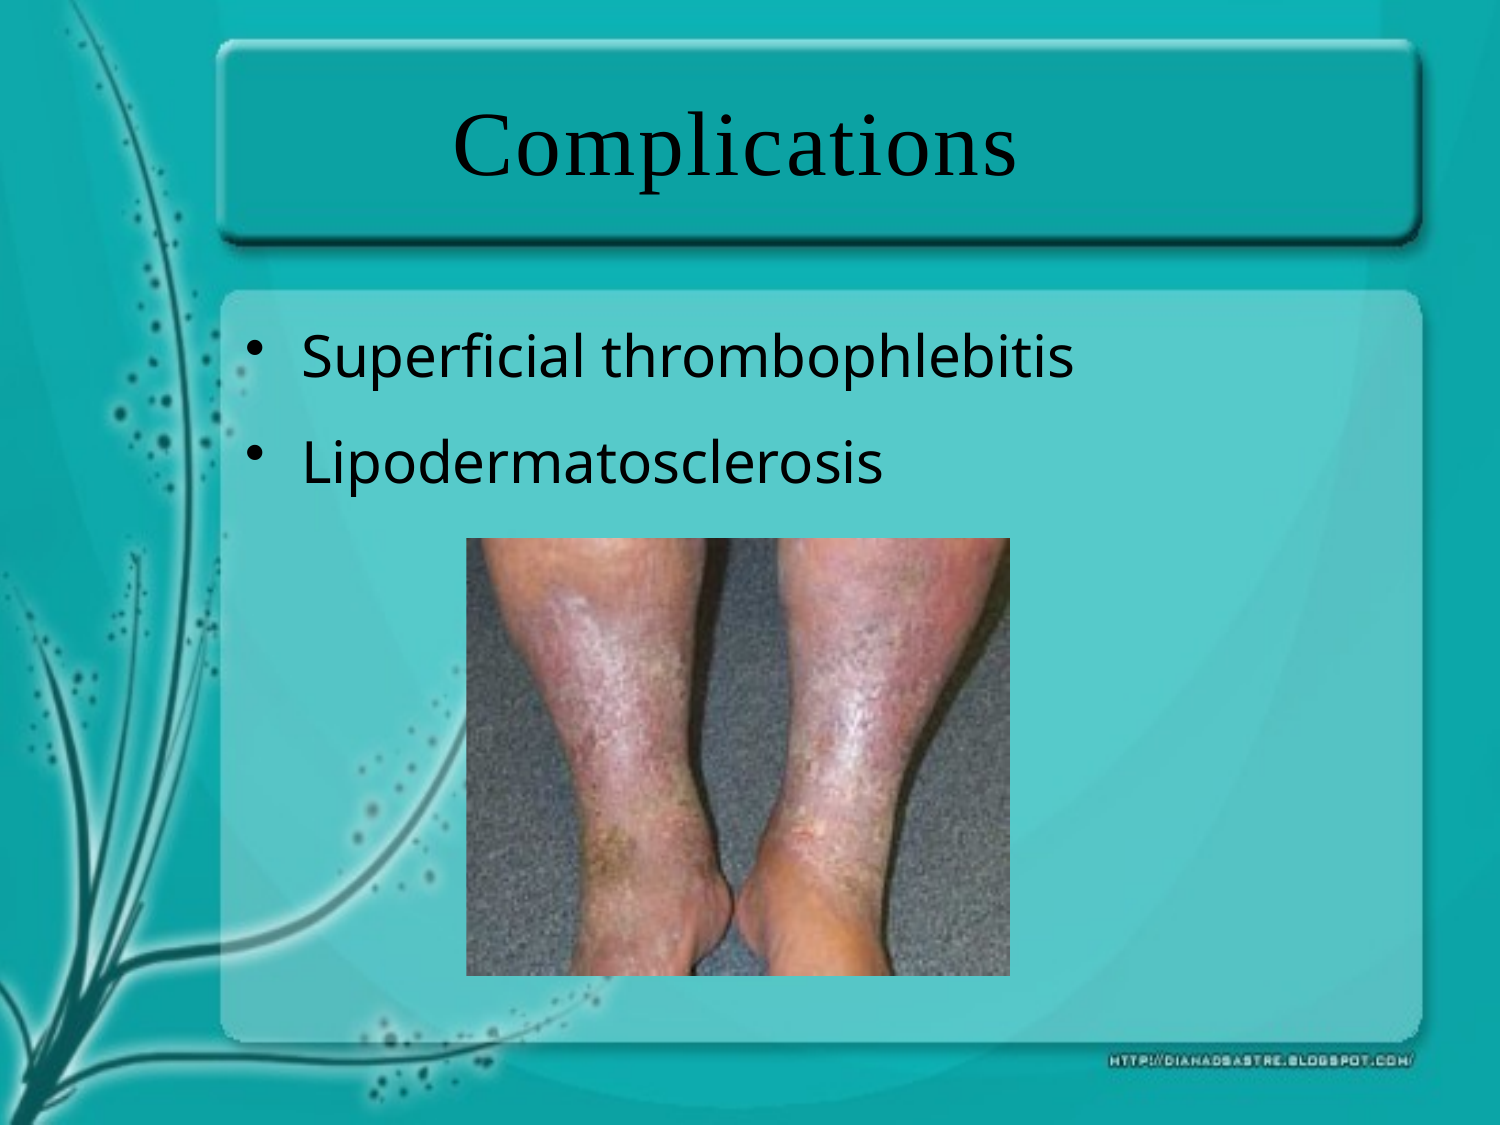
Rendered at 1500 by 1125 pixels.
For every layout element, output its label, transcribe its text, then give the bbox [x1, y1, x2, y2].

text_box [466, 538, 1010, 977]
title Complications [450, 81, 1025, 272]
picture [0, 0, 1500, 1125]
text_box Superficial thrombophlebitis Lipodermatosclerosis [242, 281, 1087, 496]
